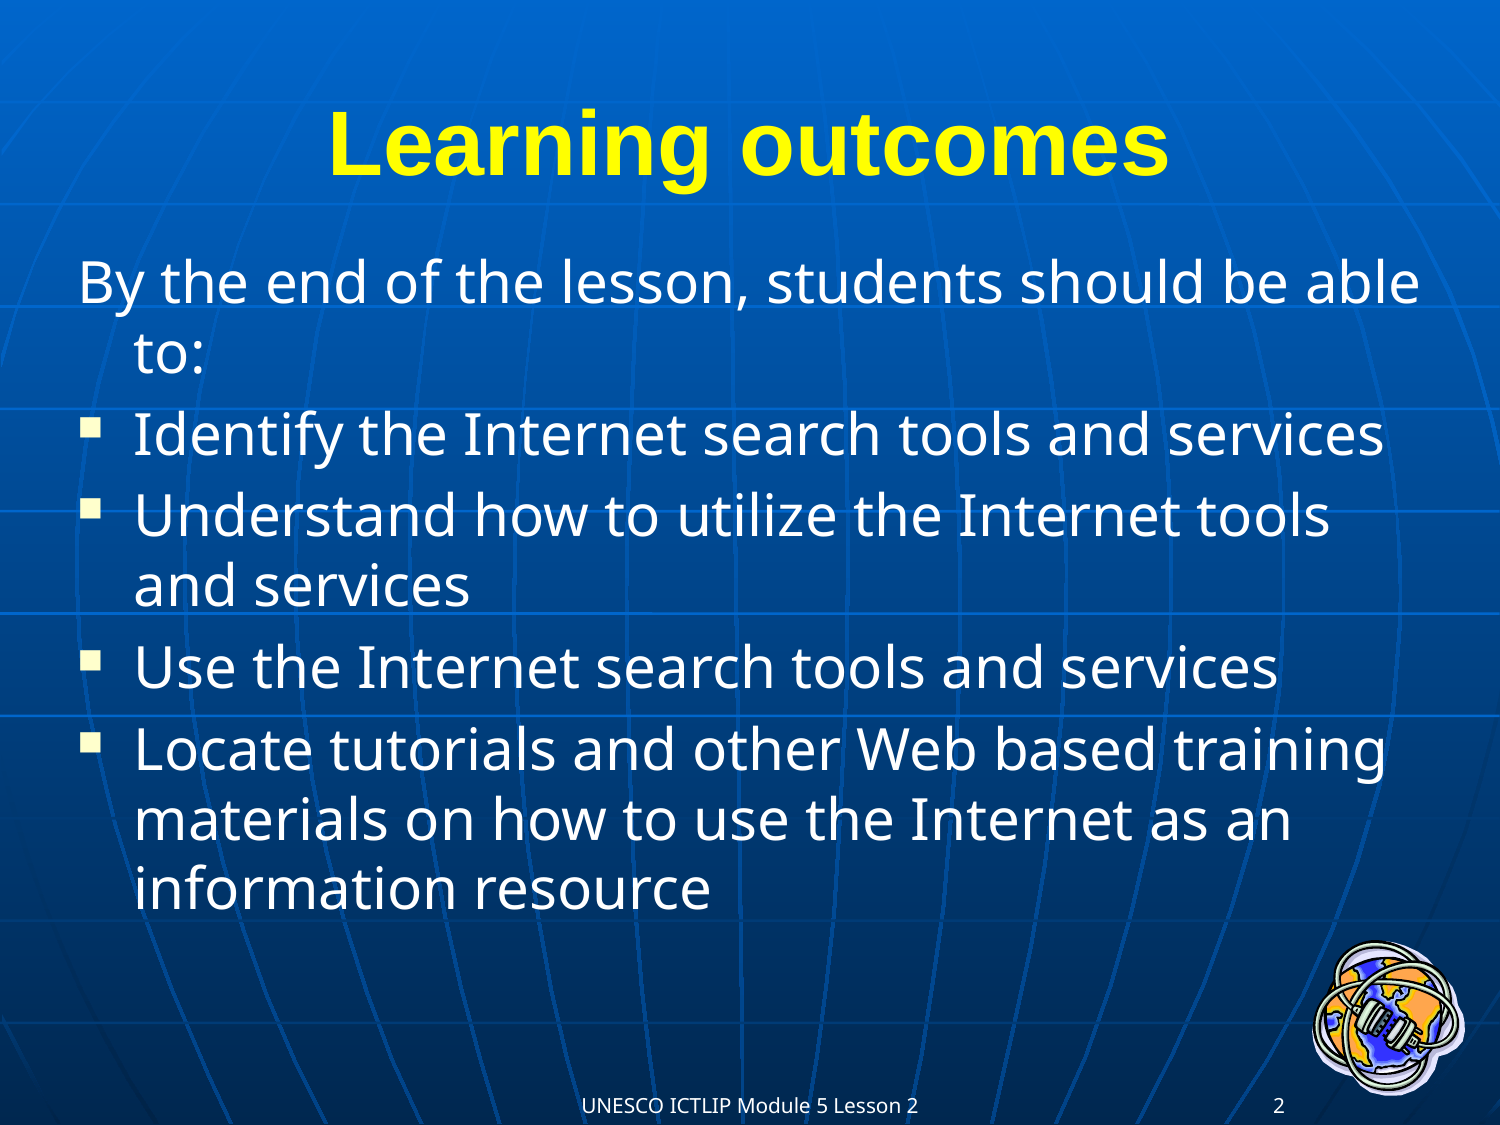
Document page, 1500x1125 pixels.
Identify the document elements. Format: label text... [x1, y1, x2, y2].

slide_number 2 [1074, 1084, 1301, 1125]
title Learning outcomes [74, 45, 1426, 233]
footer UNESCO ICTLIP Module 5 Lesson 2 [512, 1084, 988, 1125]
list By the end of the lesson, students should be able to: Identify the Internet search tools and services Understand how to utilize the Internet tools and services Use the Internet search tools and services Locate tutorials and other Web based training materials on how to use the Internet as an information resource [62, 237, 1438, 1026]
